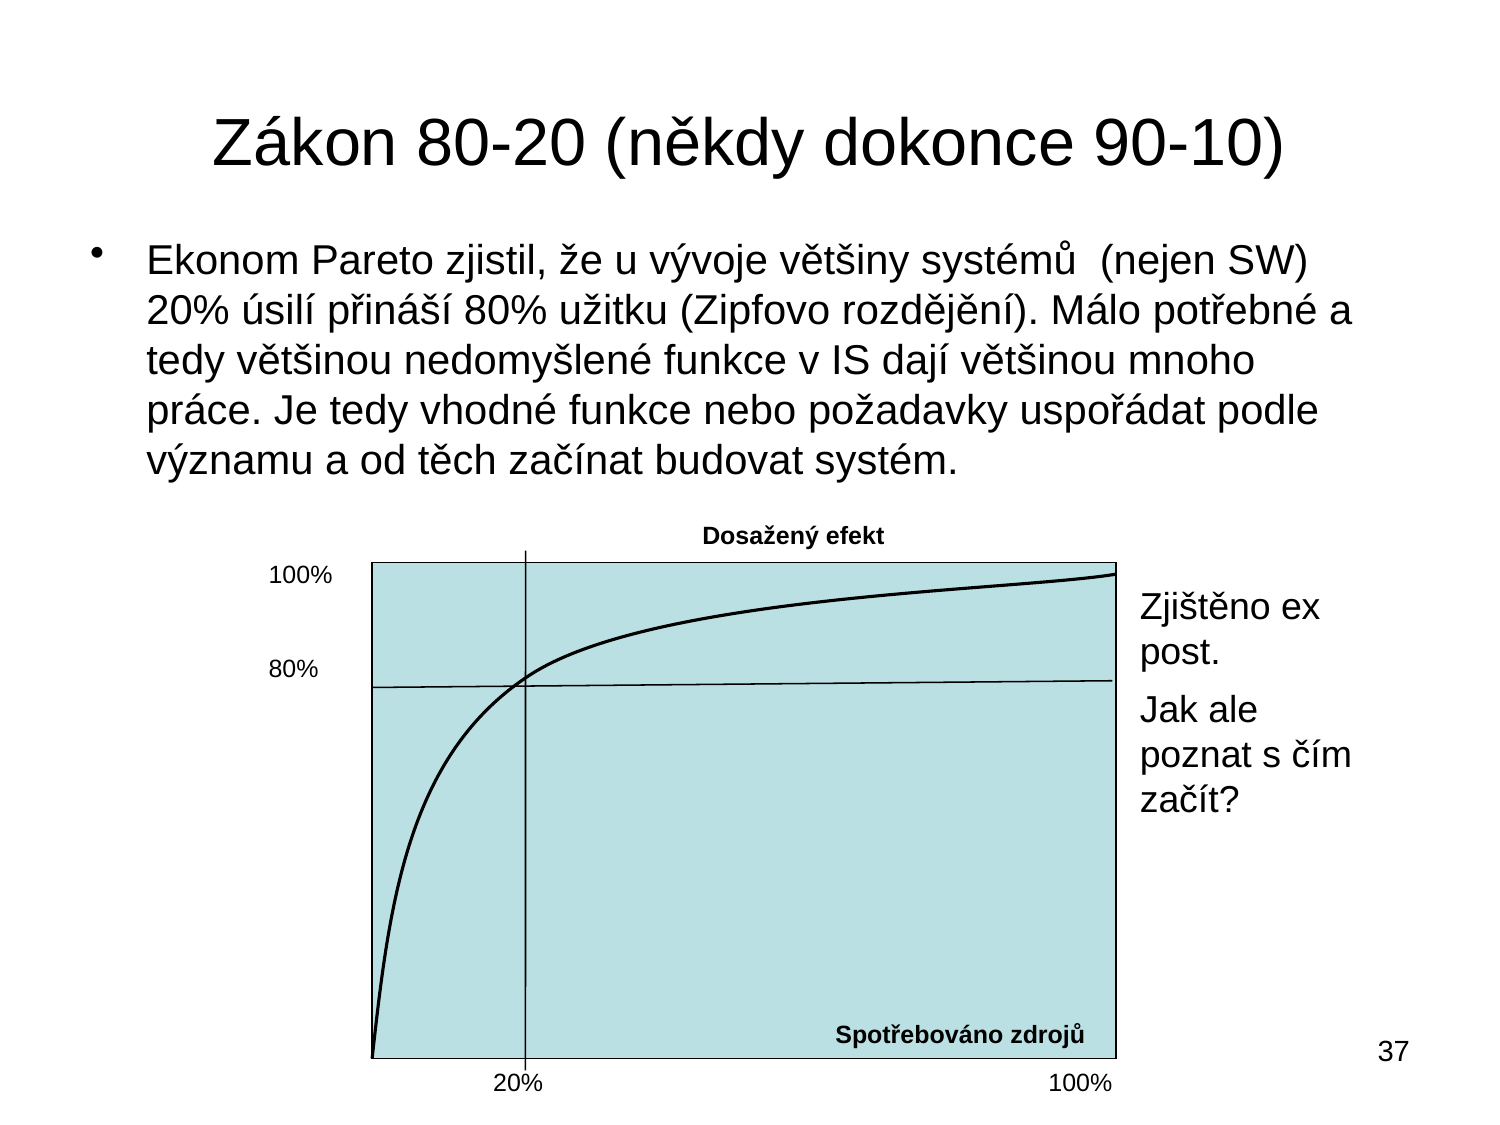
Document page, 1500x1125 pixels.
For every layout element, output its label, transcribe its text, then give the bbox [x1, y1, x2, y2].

text_box 20% [478, 1058, 566, 1104]
text_box [372, 574, 1117, 1059]
text_box [372, 562, 525, 1050]
text_box 80% [253, 645, 342, 690]
list Ekonom Pareto zjistil, že u vývoje většiny systémů (nejen SW) 20% úsilí přináší 80% užitku (Zipfovo rozdějění). Málo potřebné a tedy většinou nedomyšlené funkce v IS dají většinou mnoho práce. Je tedy vhodné funkce nebo požadavky uspořádat podle významu a od těch začínat budovat systém. [74, 224, 1388, 1006]
text_box Spotřebováno zdrojů [820, 1011, 1109, 1057]
text_box [373, 960, 525, 1059]
title Zákon 80-20 (někdy dokonce 90-10) [74, 44, 1426, 233]
text_box [526, 575, 1117, 1059]
text_box 100% [1033, 1058, 1147, 1104]
text_box Zjištěno ex post. Jak ale poznat s čím začít? [1125, 574, 1375, 828]
text_box Dosažený efekt [687, 512, 963, 558]
text_box [526, 562, 1117, 676]
slide_number 37 [1117, 1024, 1426, 1103]
text_box 100% [253, 550, 367, 596]
